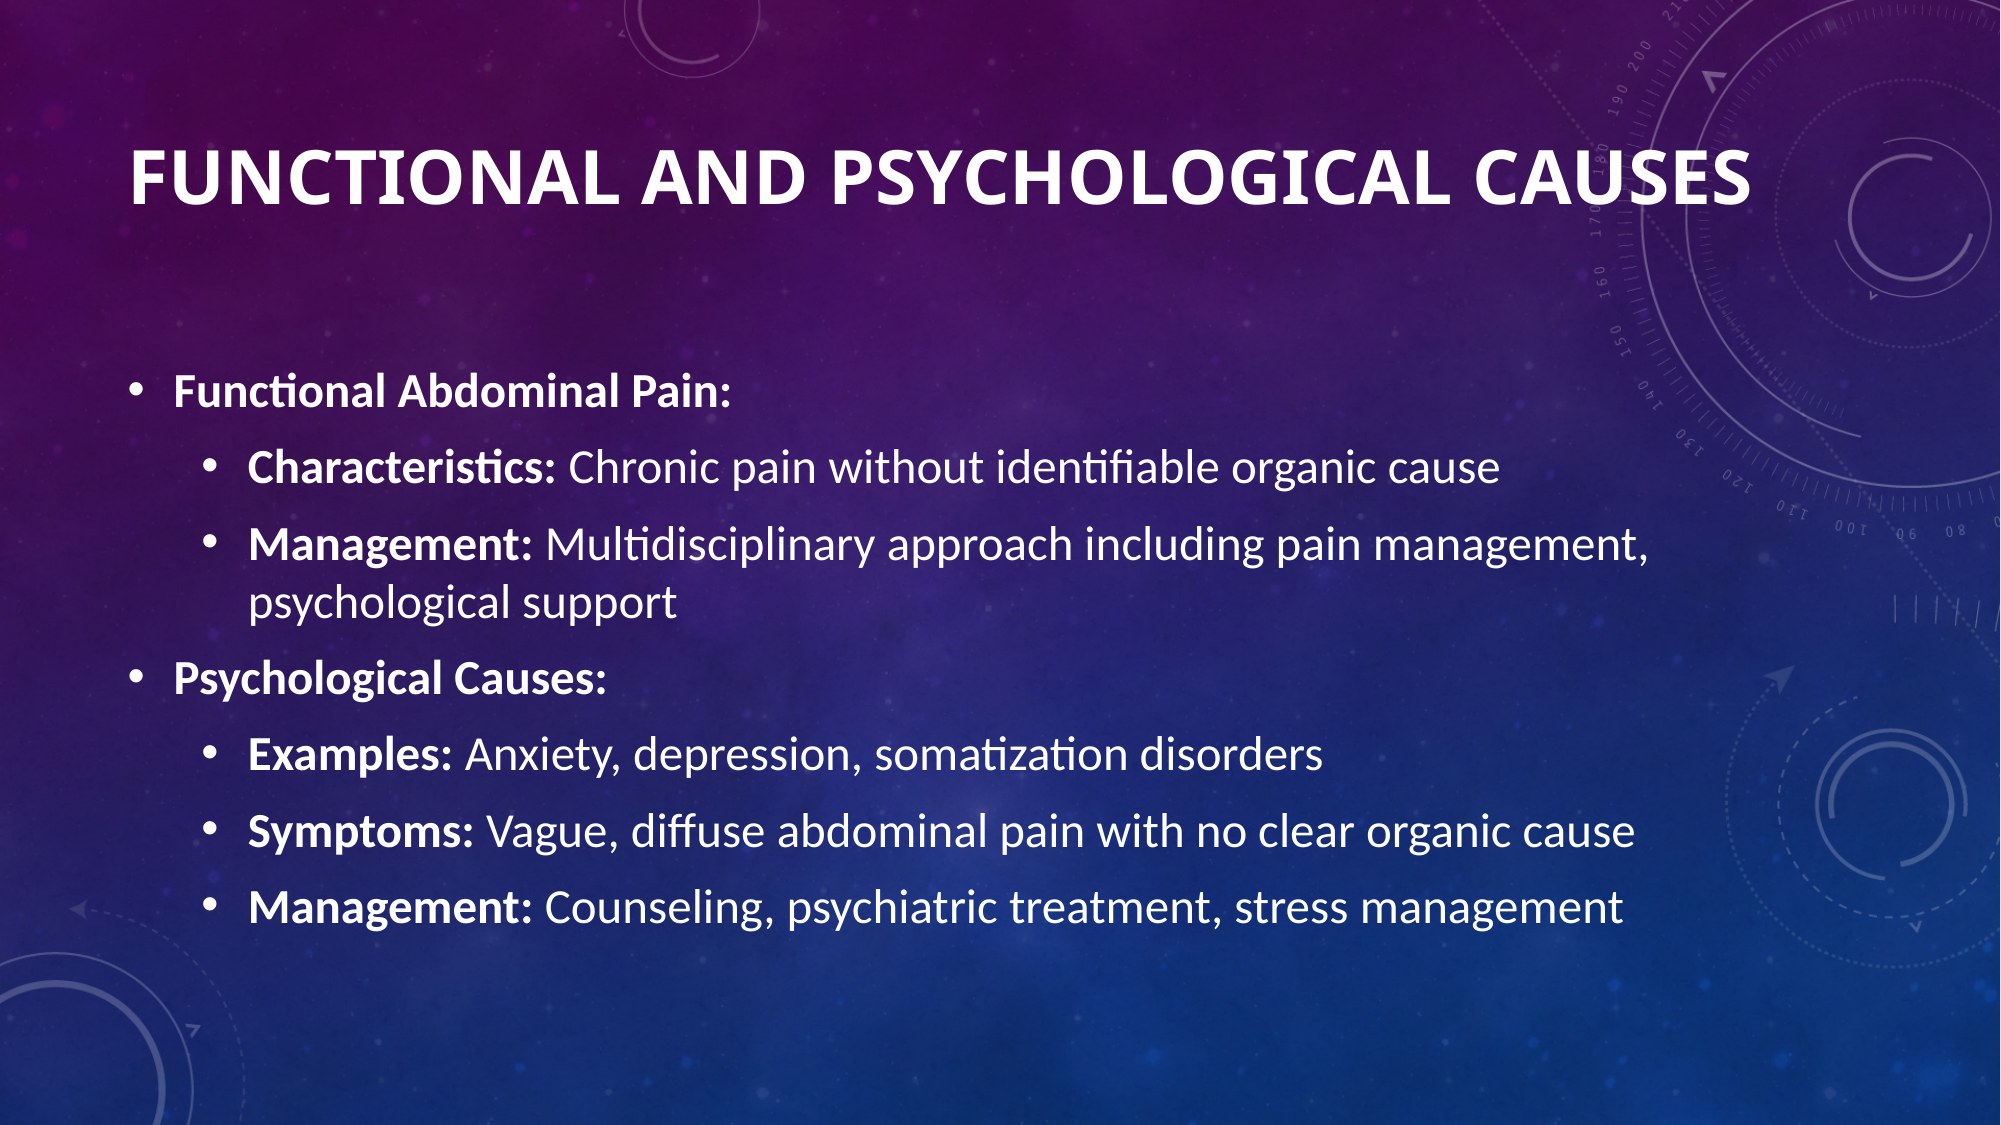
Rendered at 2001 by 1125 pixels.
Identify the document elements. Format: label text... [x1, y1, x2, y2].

picture [0, 0, 2001, 1125]
list Functional Abdominal Pain: Characteristics: Chronic pain without identifiable organic cause Management: Multidisciplinary approach including pain management, psychological support Psychological Causes: Examples: Anxiety, depression, somatization disorders Symptoms: Vague, diffuse abdominal pain with no clear organic cause Management: Counseling, psychiatric treatment, stress management [112, 351, 1775, 950]
title Functional and Psychological Causes [112, 99, 1775, 339]
